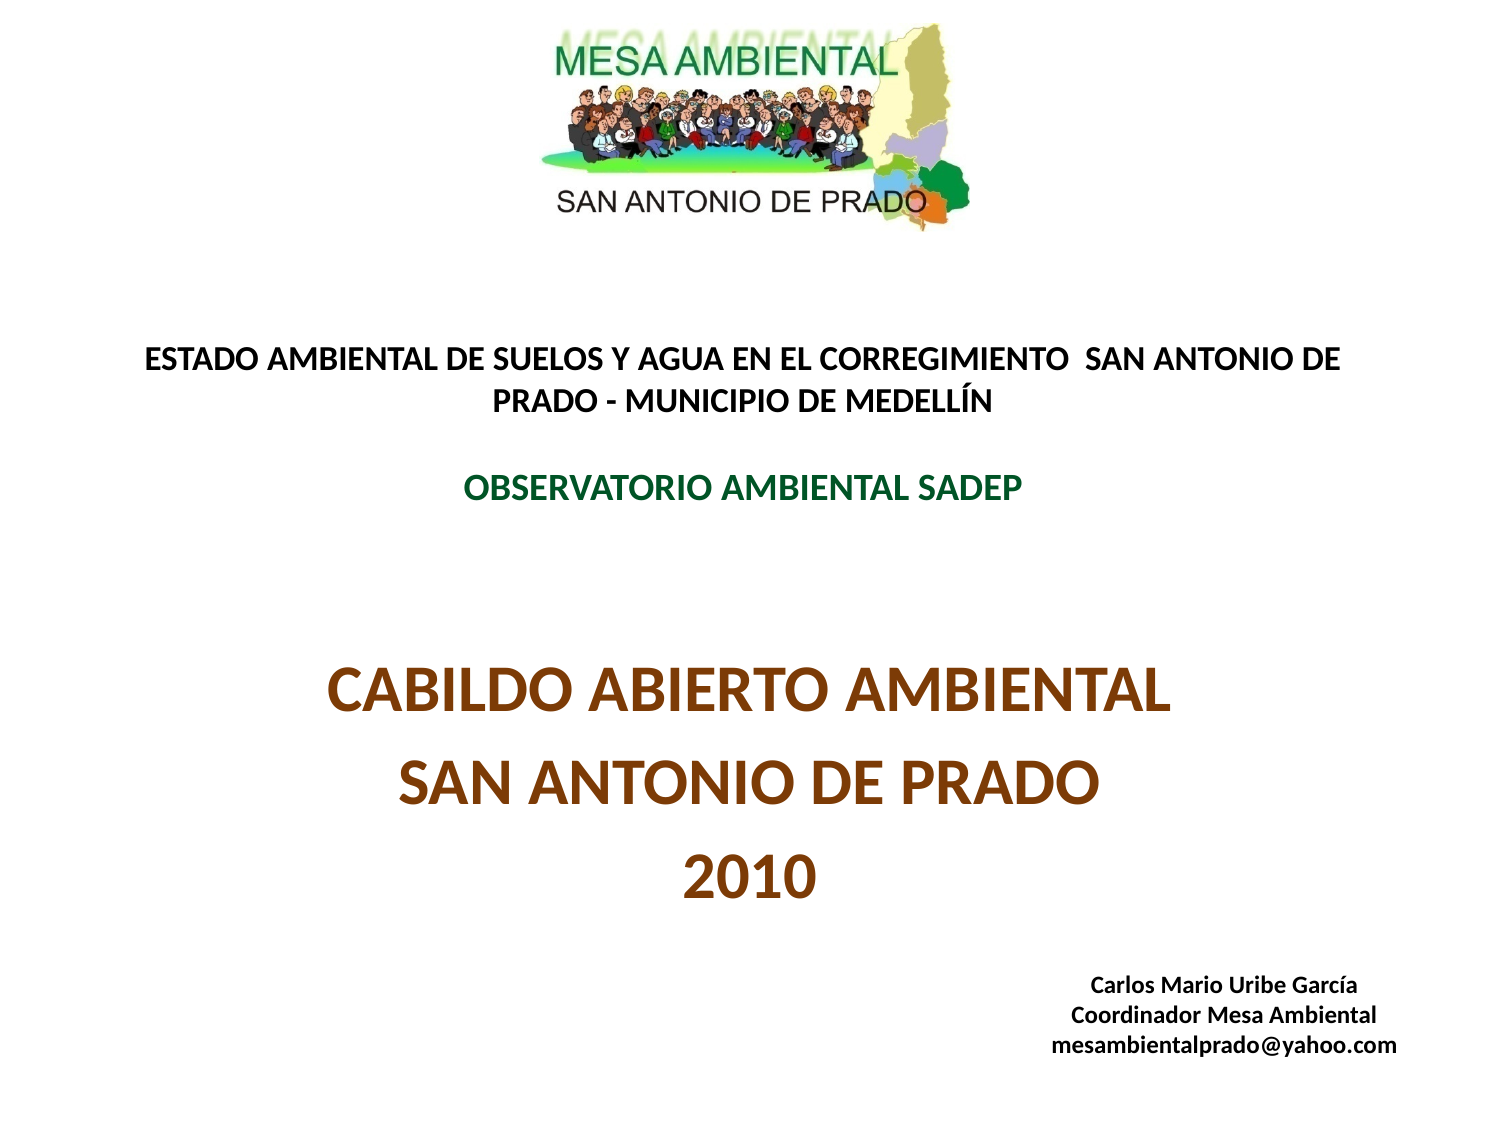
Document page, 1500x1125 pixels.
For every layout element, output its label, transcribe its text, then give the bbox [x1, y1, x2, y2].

picture [538, 23, 970, 233]
subtitle CABILDO ABIERTO AMBIENTAL SAN ANTONIO DE PRADO 2010 [225, 637, 1275, 925]
title ESTADO AMBIENTAL DE SUELOS Y AGUA EN EL CORREGIMIENTO SAN ANTONIO DE PRADO - MUNICIPIO DE MEDELLÍN OBSERVATORIO AMBIENTAL SADEP [105, 328, 1381, 516]
text_box Carlos Mario Uribe García Coordinador Mesa Ambiental mesambientalprado@yahoo.com [1007, 949, 1442, 1079]
